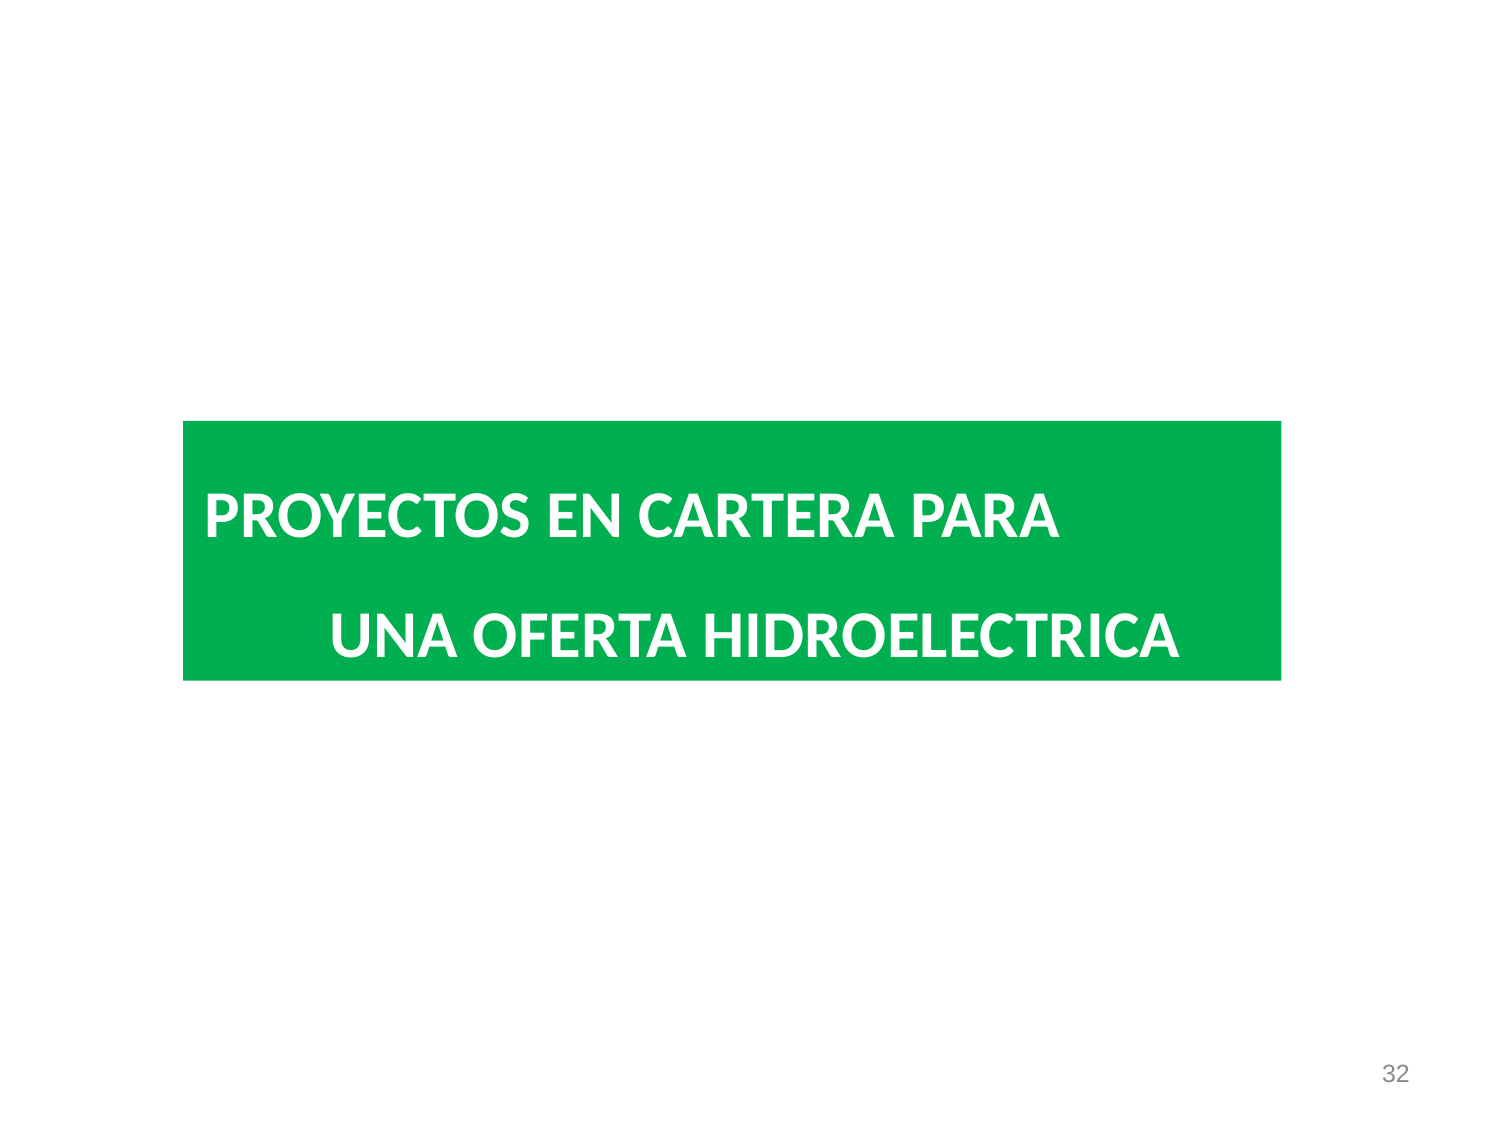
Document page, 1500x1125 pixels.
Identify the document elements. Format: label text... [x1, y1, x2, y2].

slide_number 32 [1074, 1042, 1425, 1103]
title PROYECTOS EN CARTERA PARA UNA OFERTA HIDROELECTRICA [182, 420, 1282, 681]
